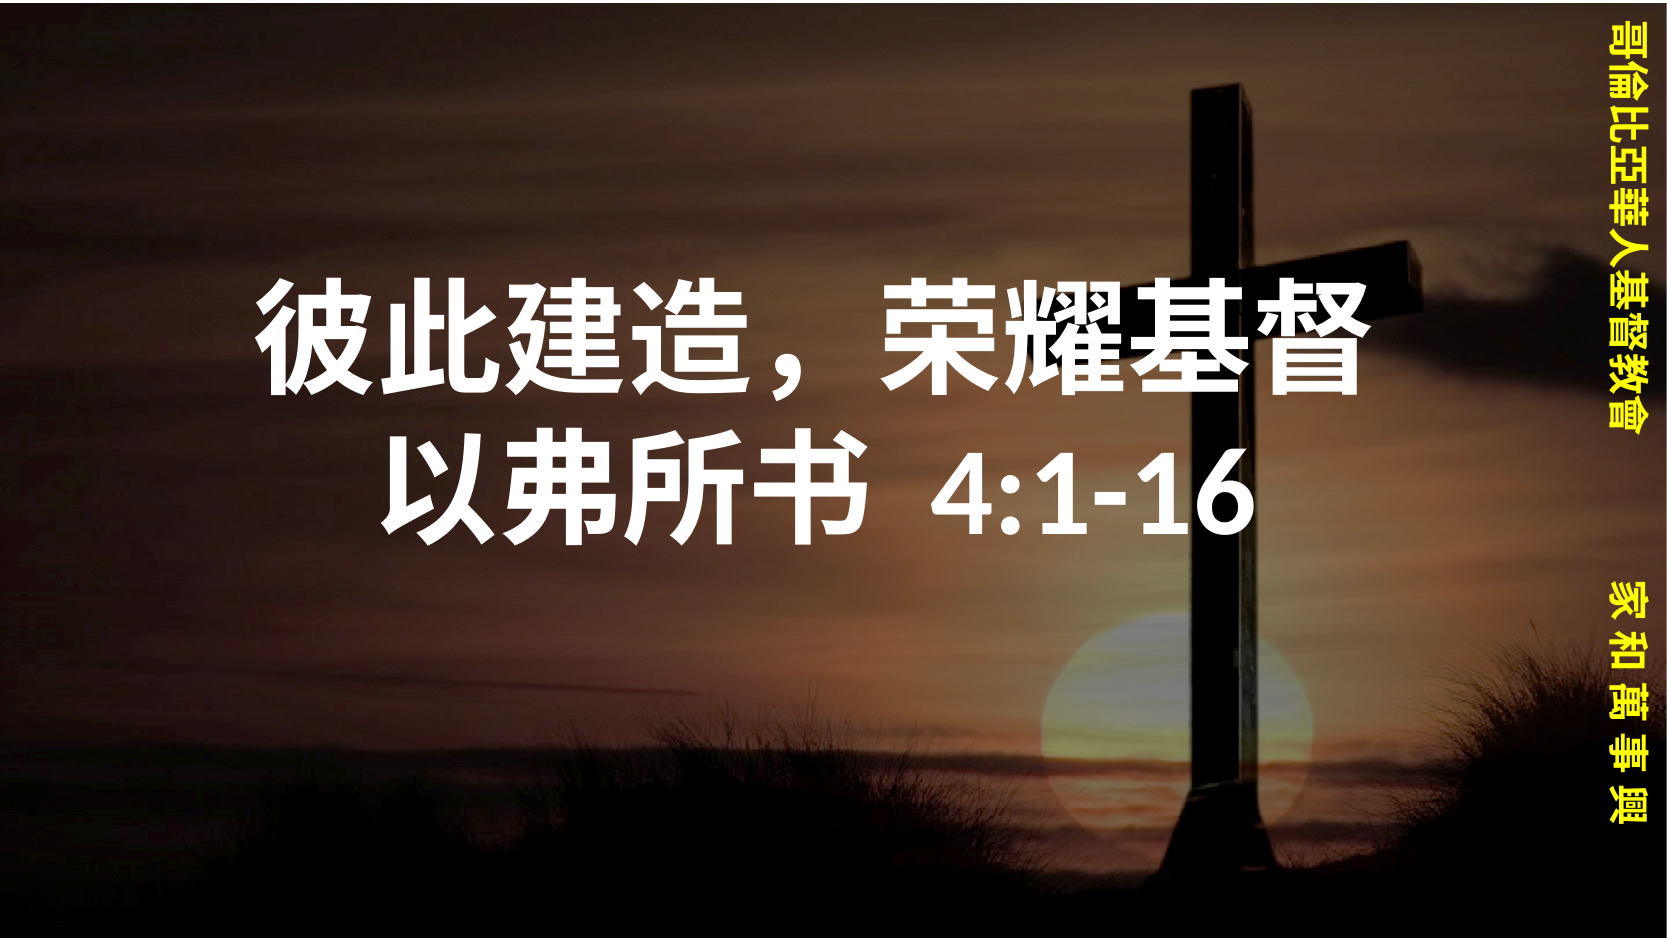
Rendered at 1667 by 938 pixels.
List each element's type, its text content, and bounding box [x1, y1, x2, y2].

title 彼此建造，荣耀基督 以弗所书 4:1-16 [41, 138, 1587, 682]
picture [0, 3, 1667, 938]
